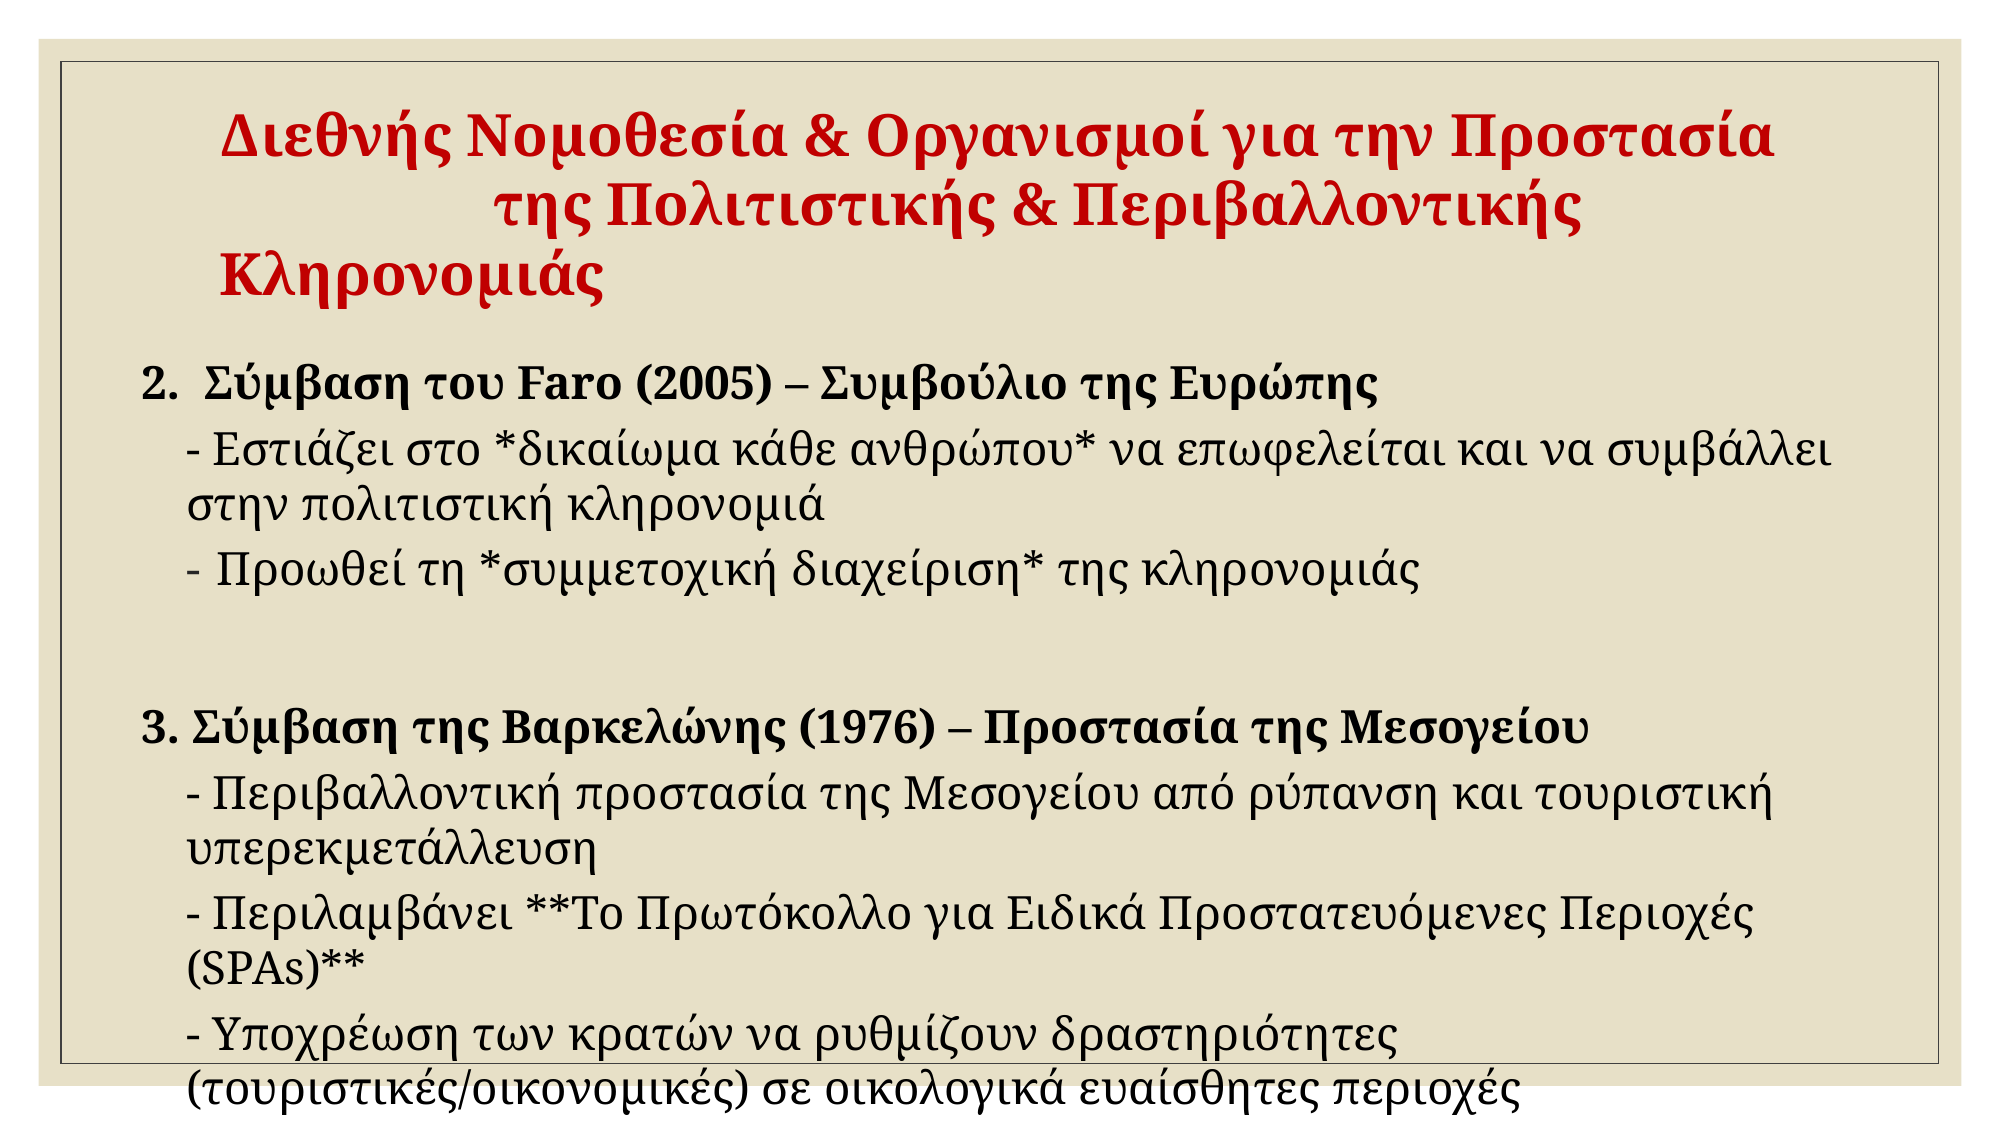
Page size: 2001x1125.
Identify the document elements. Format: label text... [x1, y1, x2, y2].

list 2. Σύμβαση του Faro (2005) – Συμβούλιο της Ευρώπης - Εστιάζει στο *δικαίωμα κάθε ανθρώπου* να επωφελείται και να συμβάλλει στην πολιτιστική κληρονομιά Προωθεί τη *συμμετοχική διαχείριση* της κληρονομιάς 3. Σύμβαση της Βαρκελώνης (1976) – Προστασία της Μεσογείου - Περιβαλλοντική προστασία της Μεσογείου από ρύπανση και τουριστική υπερεκμετάλλευση - Περιλαμβάνει **Το Πρωτόκολλο για Ειδικά Προστατευόμενες Περιοχές (SPAs)** - Υποχρέωση των κρατών να ρυθμίζουν δραστηριότητες (τουριστικές/οικονομικές) σε οικολογικά ευαίσθητες περιοχές [126, 272, 1933, 1095]
title Διεθνής Νομοθεσία & Οργανισμοί για την Προστασία της Πολιτιστικής & Περιβαλλοντικής Κληρονομιάς [204, 90, 1855, 272]
